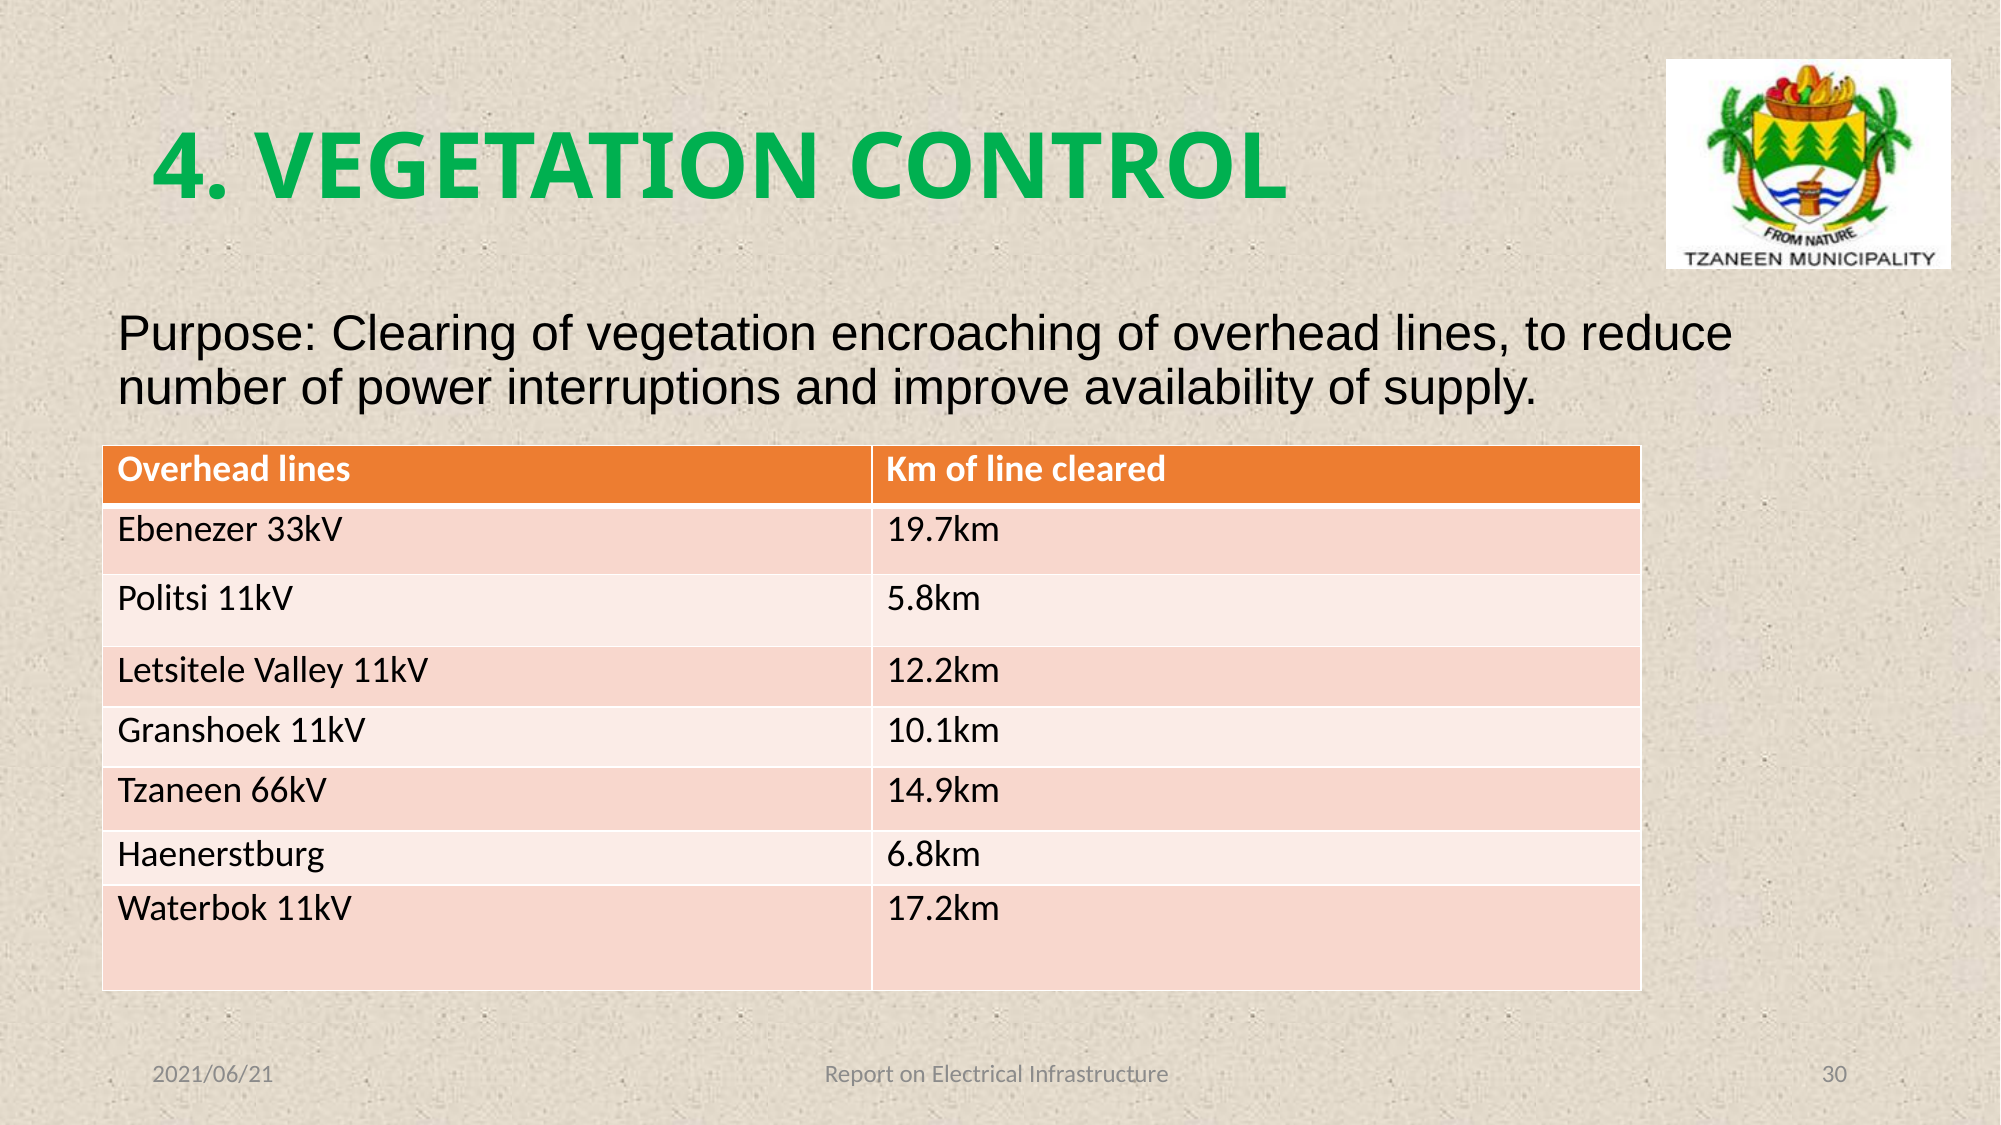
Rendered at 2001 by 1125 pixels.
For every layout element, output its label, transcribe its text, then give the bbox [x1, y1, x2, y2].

table_cell 19.7km [873, 509, 1640, 574]
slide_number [137, 1042, 588, 1103]
table_cell 14.9km [873, 768, 1640, 830]
table_cell Politsi 11kV [103, 575, 871, 646]
picture [0, 0, 2001, 1125]
table_cell Ebenezer 33kV [103, 509, 871, 574]
list Purpose: Clearing of vegetation encroaching of overhead lines, to reduce number of power interruptions and improve availability of supply. [102, 299, 1863, 1014]
title 4. VEGETATION CONTROL [137, 59, 1863, 278]
table_cell Waterbok 11kV [103, 886, 871, 990]
table_cell 12.2km [873, 647, 1640, 706]
table_cell Granshoek 11kV [103, 708, 871, 766]
table_cell Tzaneen 66kV [103, 768, 871, 830]
slide_number 30 [1412, 1042, 1863, 1103]
table_cell Letsitele Valley 11kV [103, 647, 871, 706]
table_header Overhead lines [103, 446, 871, 503]
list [1666, 59, 1951, 269]
table_cell 5.8km [873, 575, 1640, 646]
table_cell 17.2km [873, 886, 1640, 990]
table_cell 6.8km [873, 832, 1640, 884]
table_cell 10.1km [873, 708, 1640, 766]
footer Report on Electrical Infrastructure [662, 1042, 1338, 1103]
table_header Km of line cleared [873, 446, 1640, 503]
table_cell Haenerstburg [103, 832, 871, 884]
